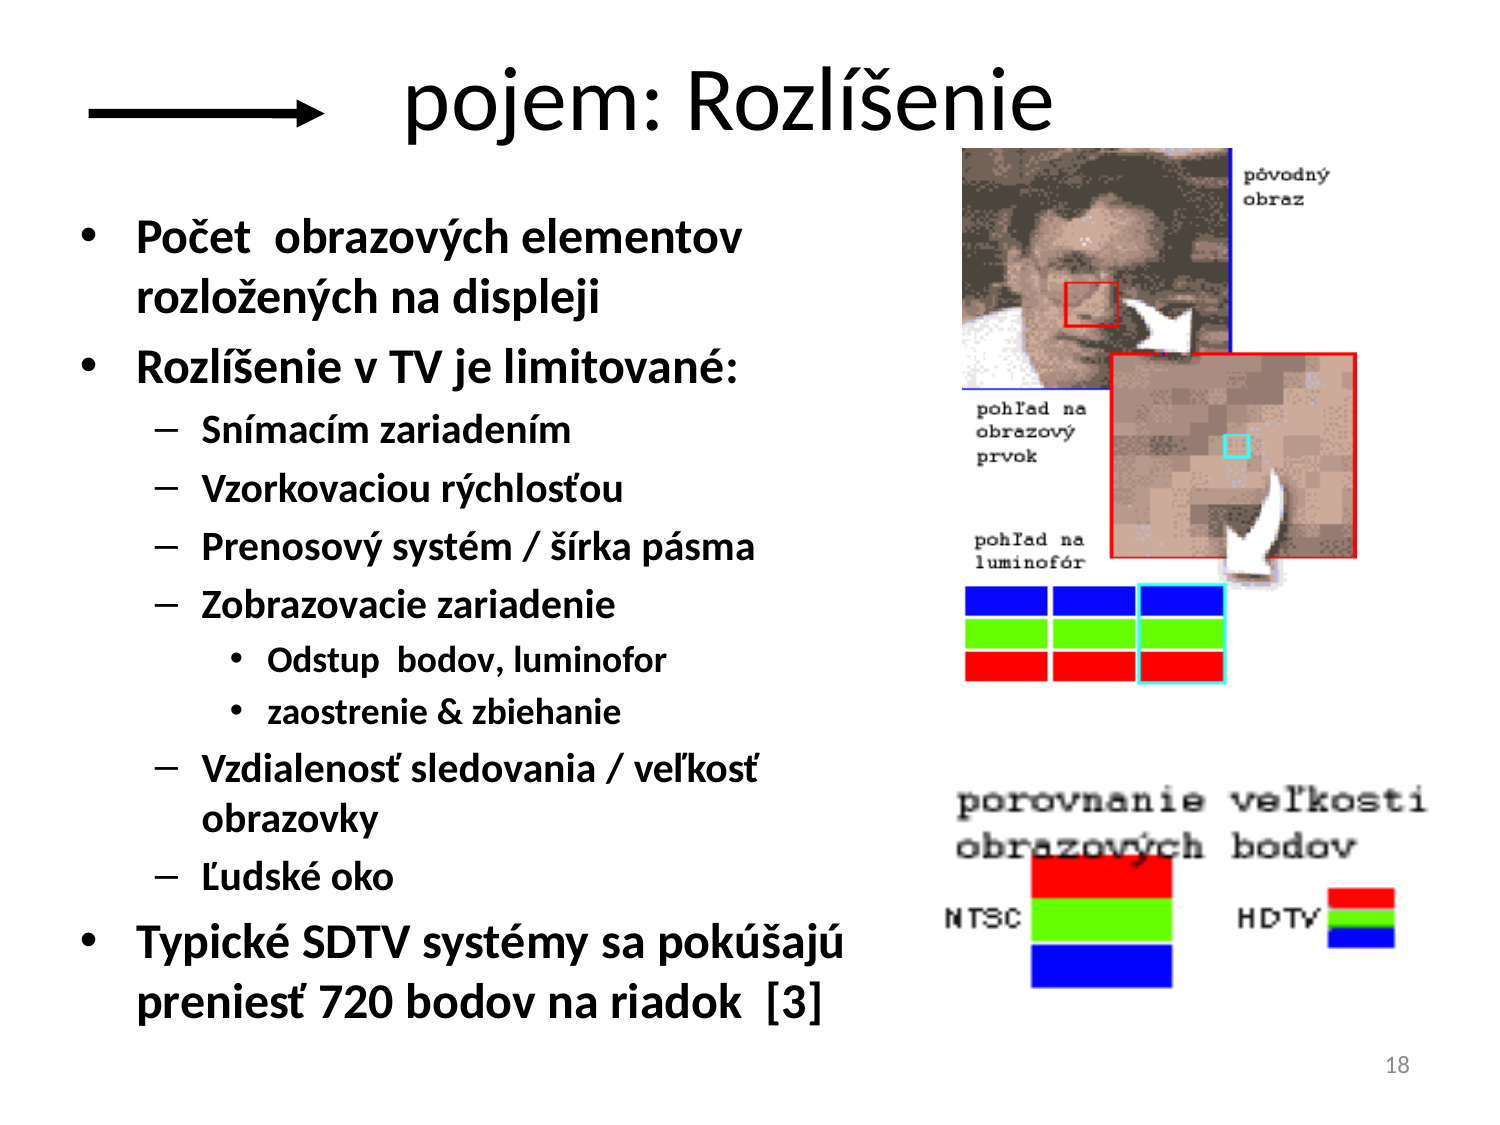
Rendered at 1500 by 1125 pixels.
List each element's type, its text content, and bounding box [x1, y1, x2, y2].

text_box [88, 107, 325, 120]
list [962, 148, 1357, 693]
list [903, 762, 1459, 999]
title pojem: Rozlíšenie [64, 0, 1415, 188]
slide_number 18 [1074, 1024, 1425, 1103]
list Počet obrazových elementov rozložených na displeji Rozlíšenie v TV je limitované: Snímacím zariadením Vzorkovaciou rýchlosťou Prenosový systém / šírka pásma Zobrazovacie zariadenie Odstup bodov, luminofor zaostrenie & zbiehanie Vzdialenosť sledovania / veľkosť obrazovky Ľudské oko Typické SDTV systémy sa pokúšajú preniesť 720 bodov na riadok [3] [64, 196, 916, 1059]
